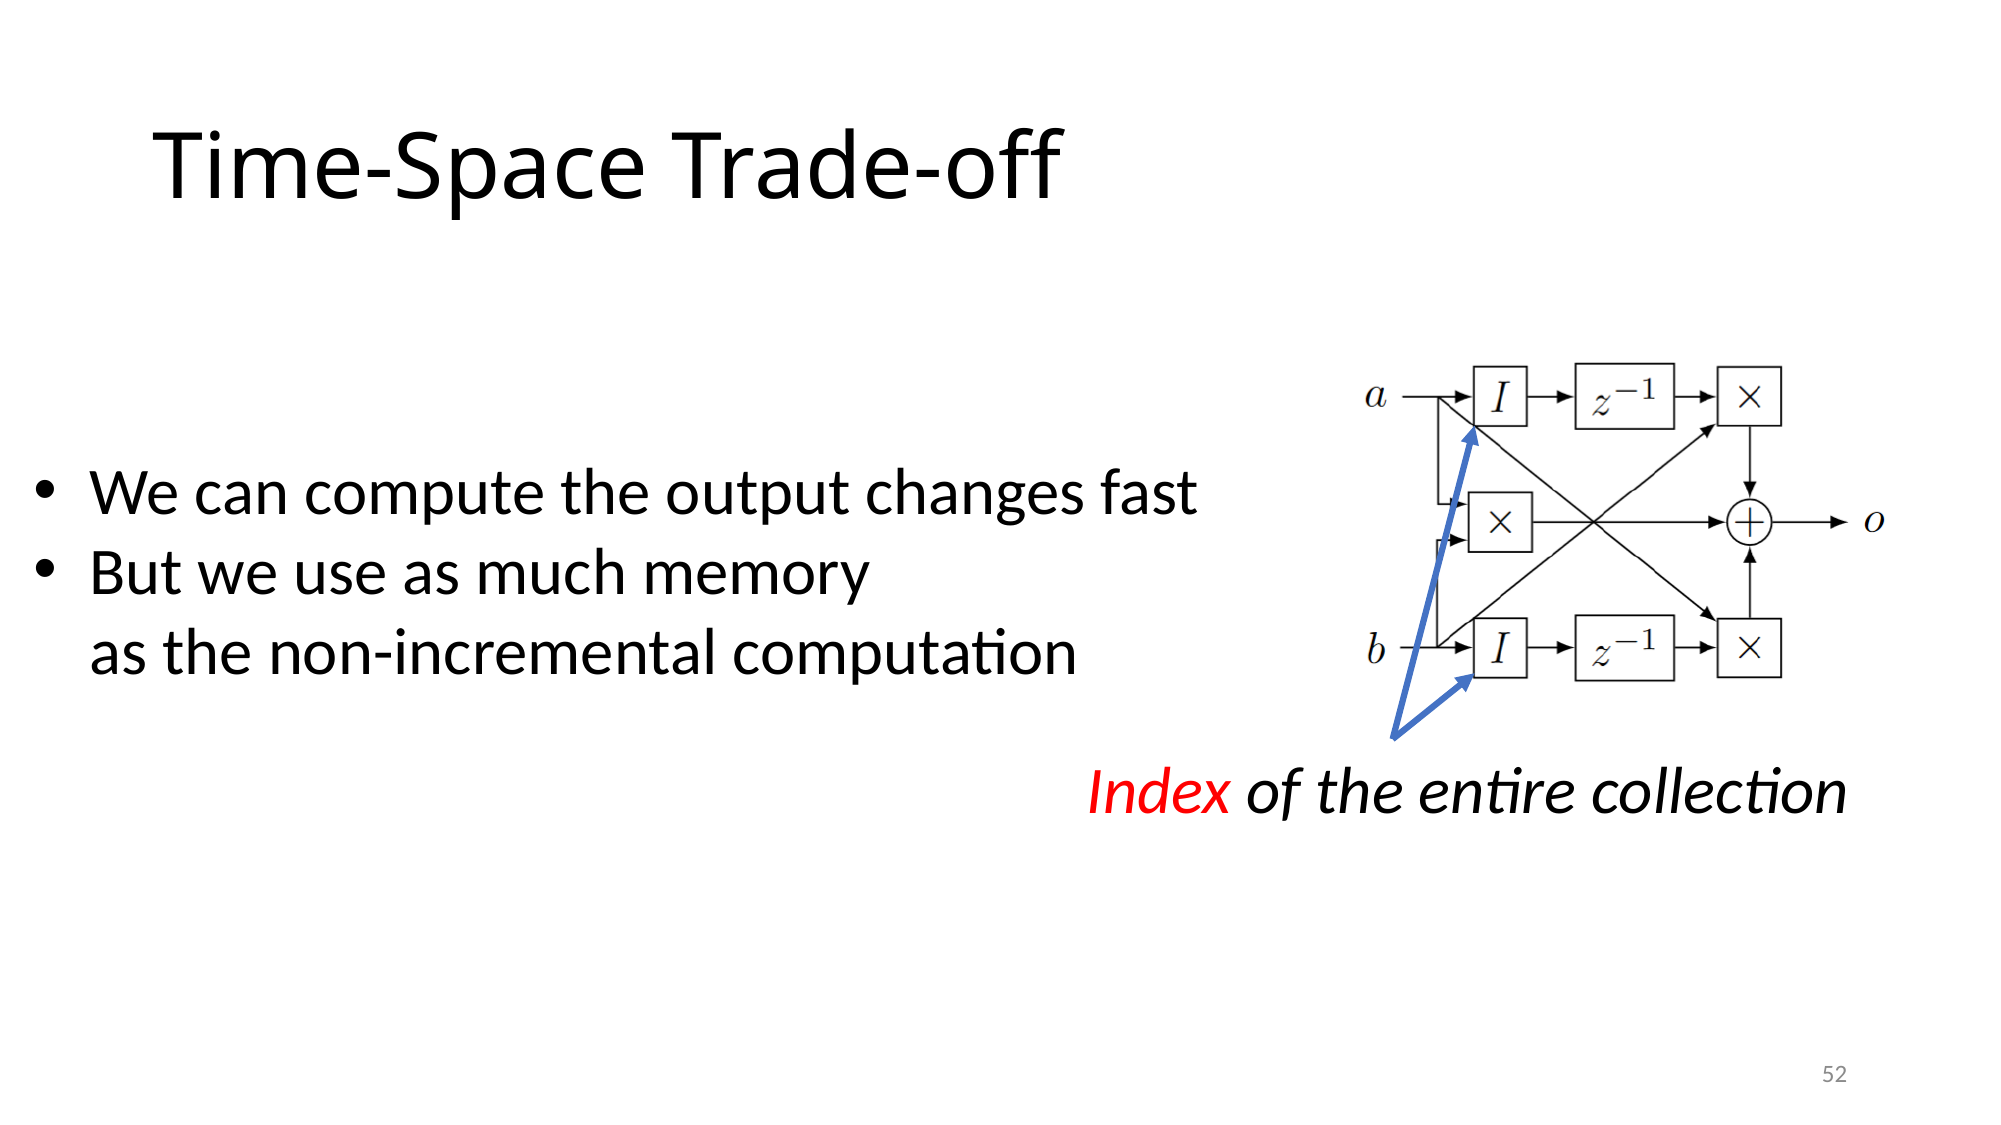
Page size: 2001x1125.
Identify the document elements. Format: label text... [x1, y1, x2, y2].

picture [1327, 359, 1912, 689]
slide_number 52 [1798, 1042, 1863, 1103]
title Time-Space Trade-off [137, 59, 1863, 278]
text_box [1392, 425, 1475, 740]
text_box Index of the entire collection [1071, 739, 1865, 834]
text_box We can compute the output changes fast But we use as much memory as the non-incremental computation [18, 440, 1215, 695]
